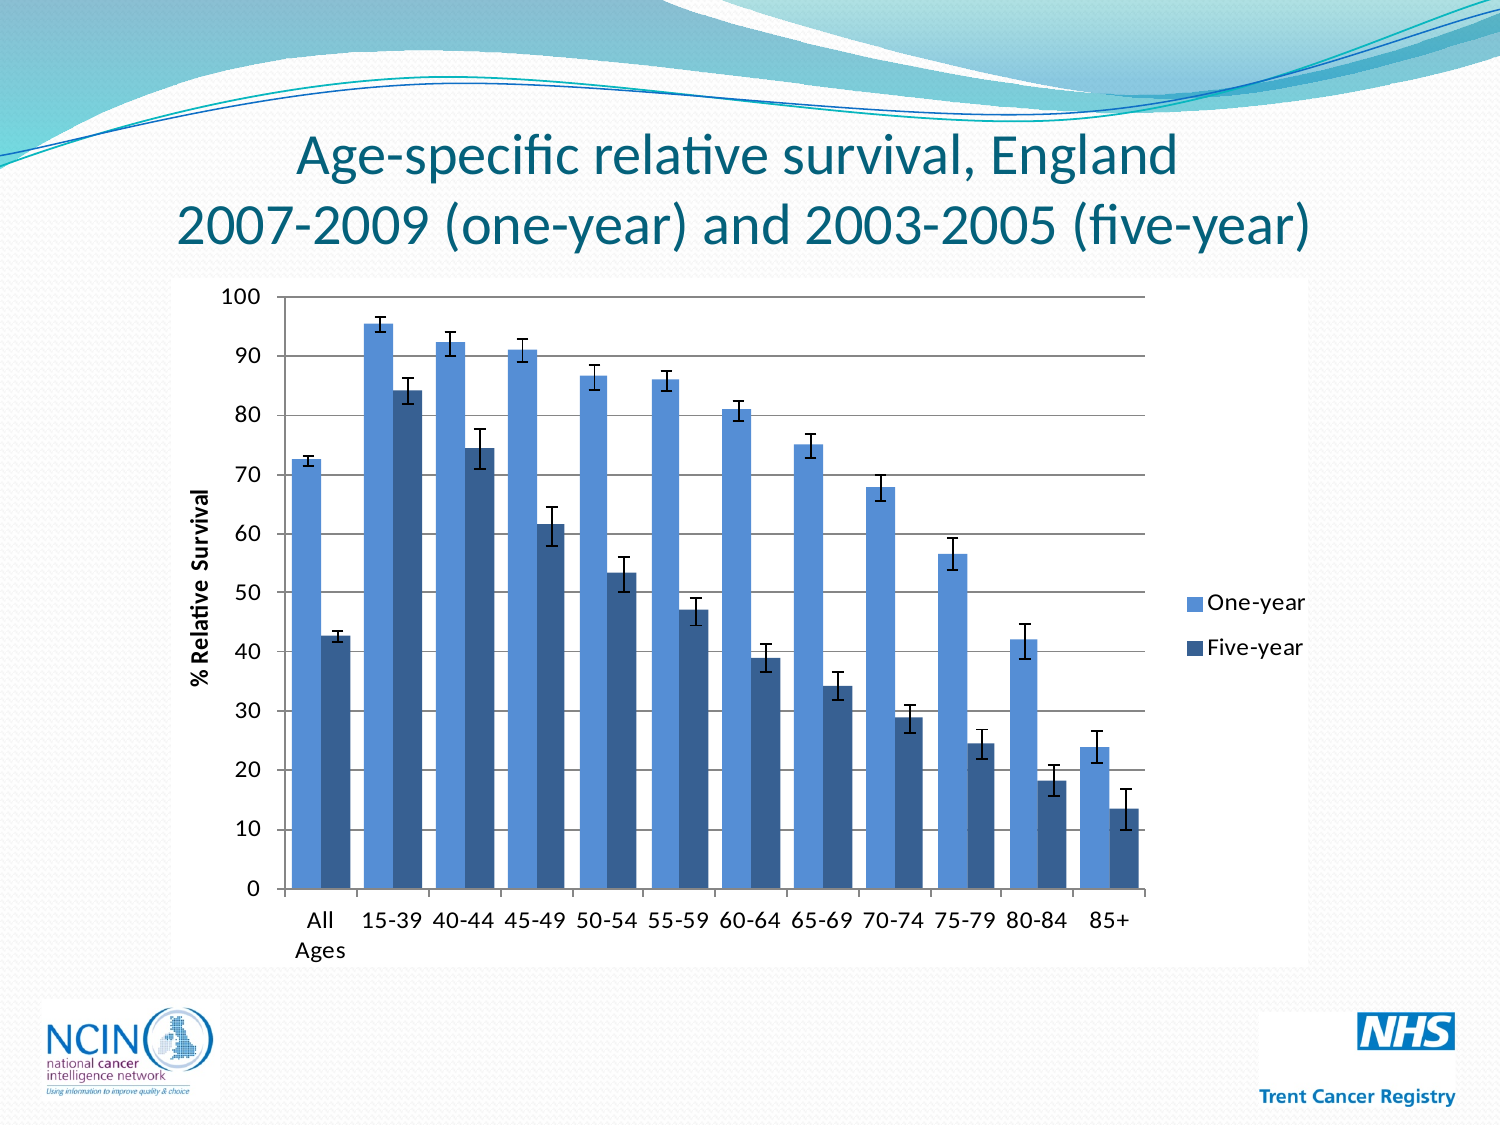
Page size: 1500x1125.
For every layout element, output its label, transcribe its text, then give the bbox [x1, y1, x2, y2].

picture [170, 278, 1309, 967]
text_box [40, 999, 1456, 1107]
title Age-specific relative survival, England 2007-2009 (one-year) and 2003-2005 (five-year) [159, 196, 1331, 327]
